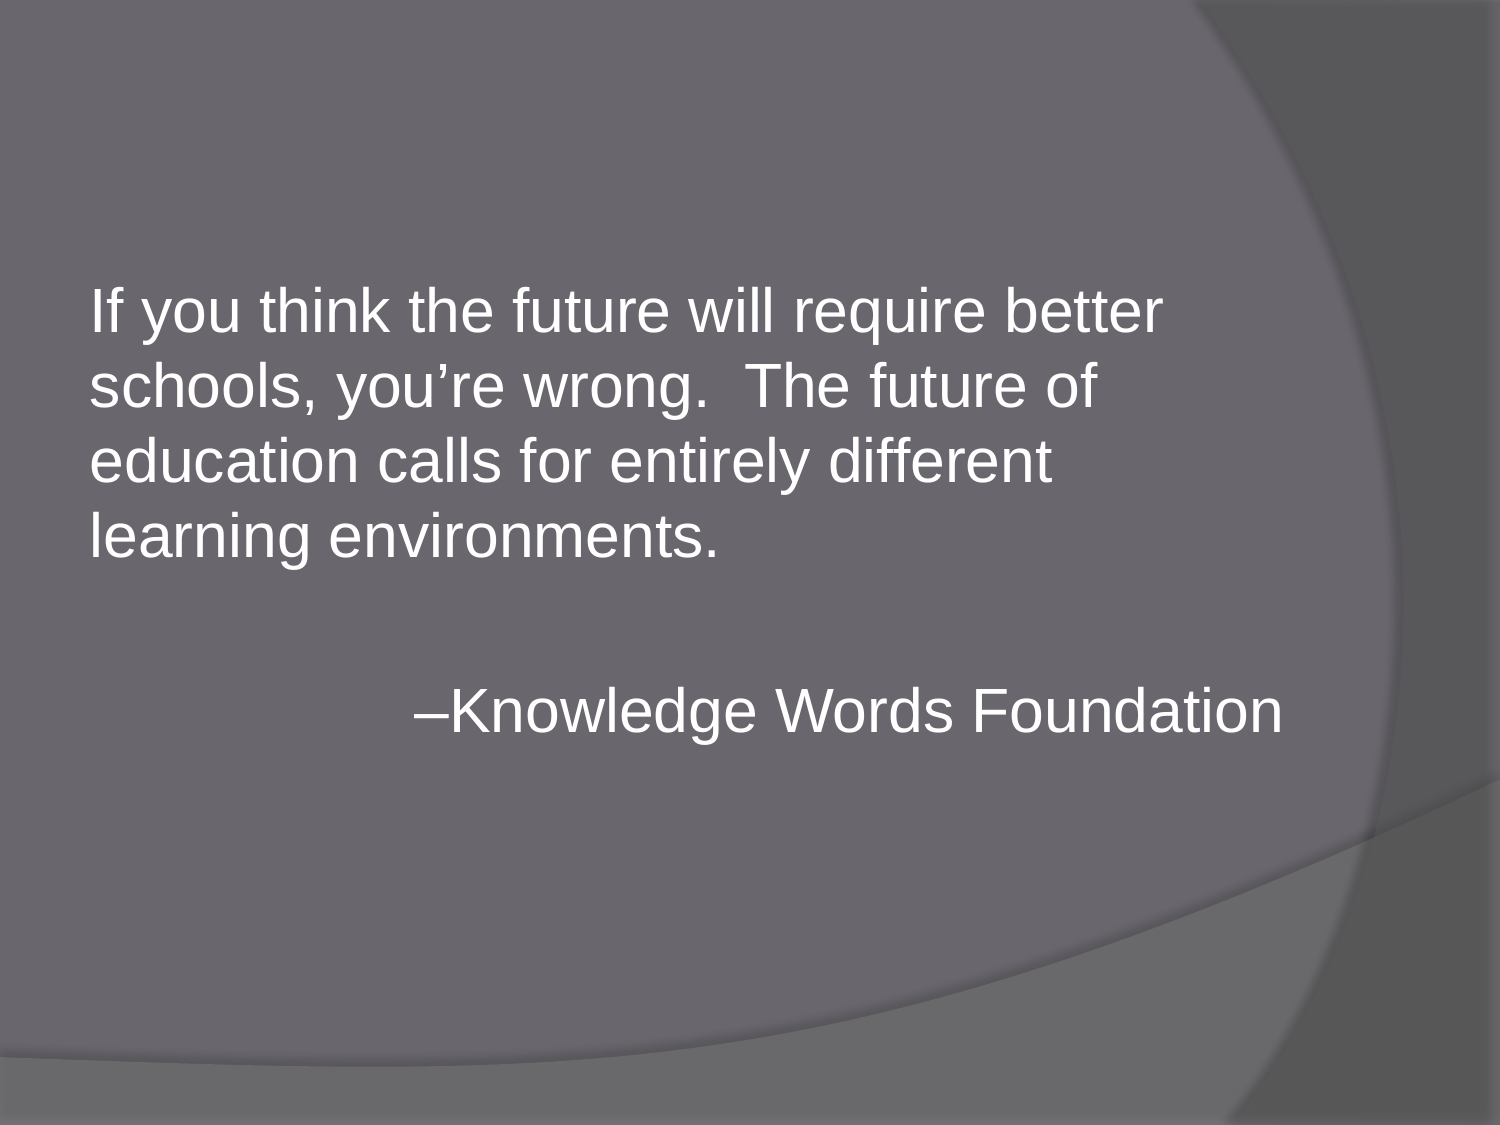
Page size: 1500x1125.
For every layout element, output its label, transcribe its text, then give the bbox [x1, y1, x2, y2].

list If you think the future will require better schools, you’re wrong. The future of education calls for entirely different learning environments. –Knowledge Words Foundation [75, 262, 1300, 1005]
